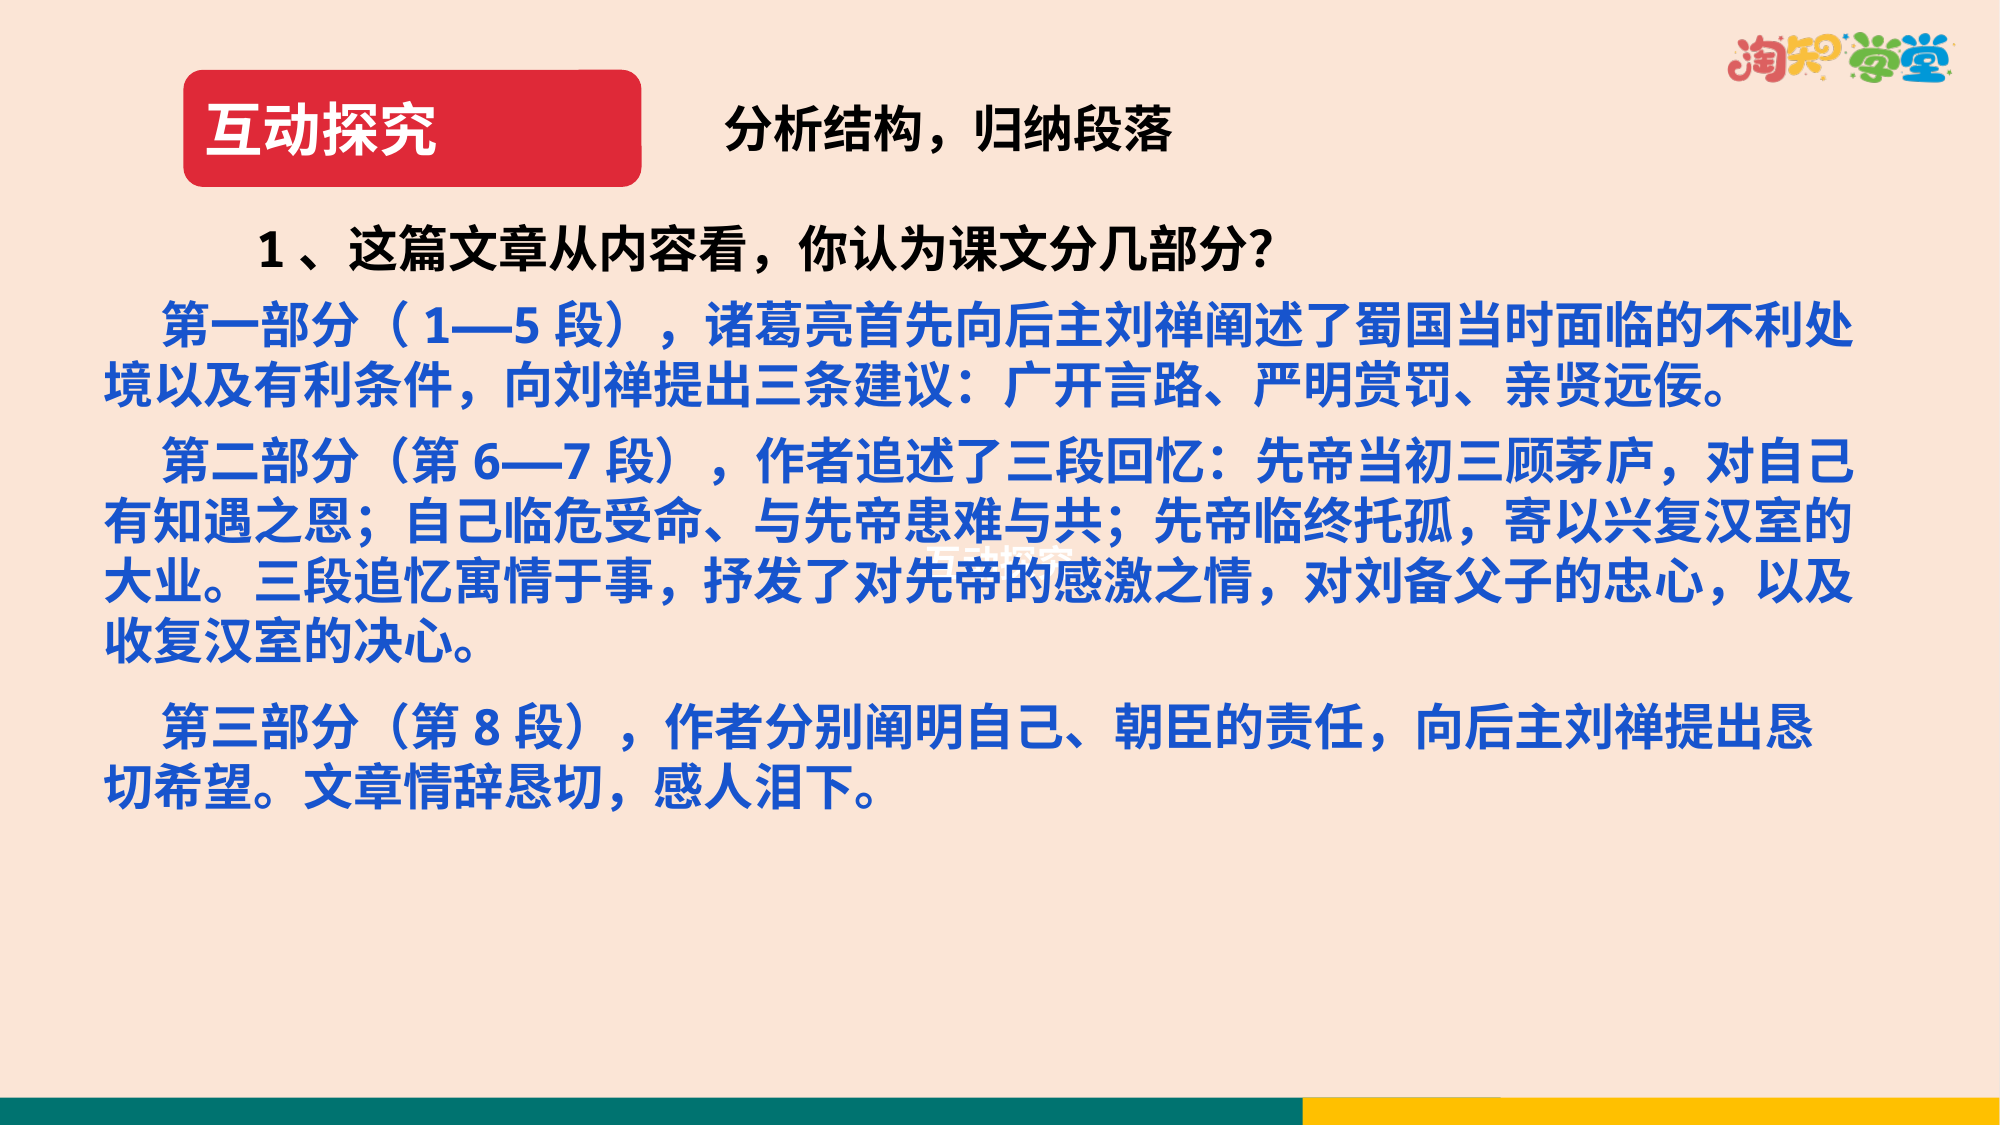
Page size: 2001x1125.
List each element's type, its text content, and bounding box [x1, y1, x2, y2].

text_box 1、这篇文章从内容看，你认为课文分几部分？ [242, 210, 1314, 285]
text_box 第二部分（第6——7段），作者追述了三段回忆：先帝当初三顾茅庐，对自己有知遇之恩；自己临危受命、与先帝患难与共；先帝临终托孤，寄以兴复汉室的大业。三段追忆寓情于事，抒发了对先帝的感激之情，对刘备父子的忠心，以及收复汉室的决心。 [89, 422, 1870, 677]
text_box 互动探究 [183, 69, 642, 187]
text_box 分析结构，归纳段落 [709, 90, 1211, 166]
picture [1715, 20, 1964, 96]
text_box 第三部分（第8段），作者分别阐明自己、朝臣的责任，向后主刘禅提出恳切希望。文章情辞恳切，感人泪下。 [89, 688, 1850, 824]
text_box 第一部分（1——5段），诸葛亮首先向后主刘禅阐述了蜀国当时面临的不利处境以及有利条件，向刘禅提出三条建议：广开言路、严明赏罚、亲贤远佞。 [88, 285, 1870, 421]
